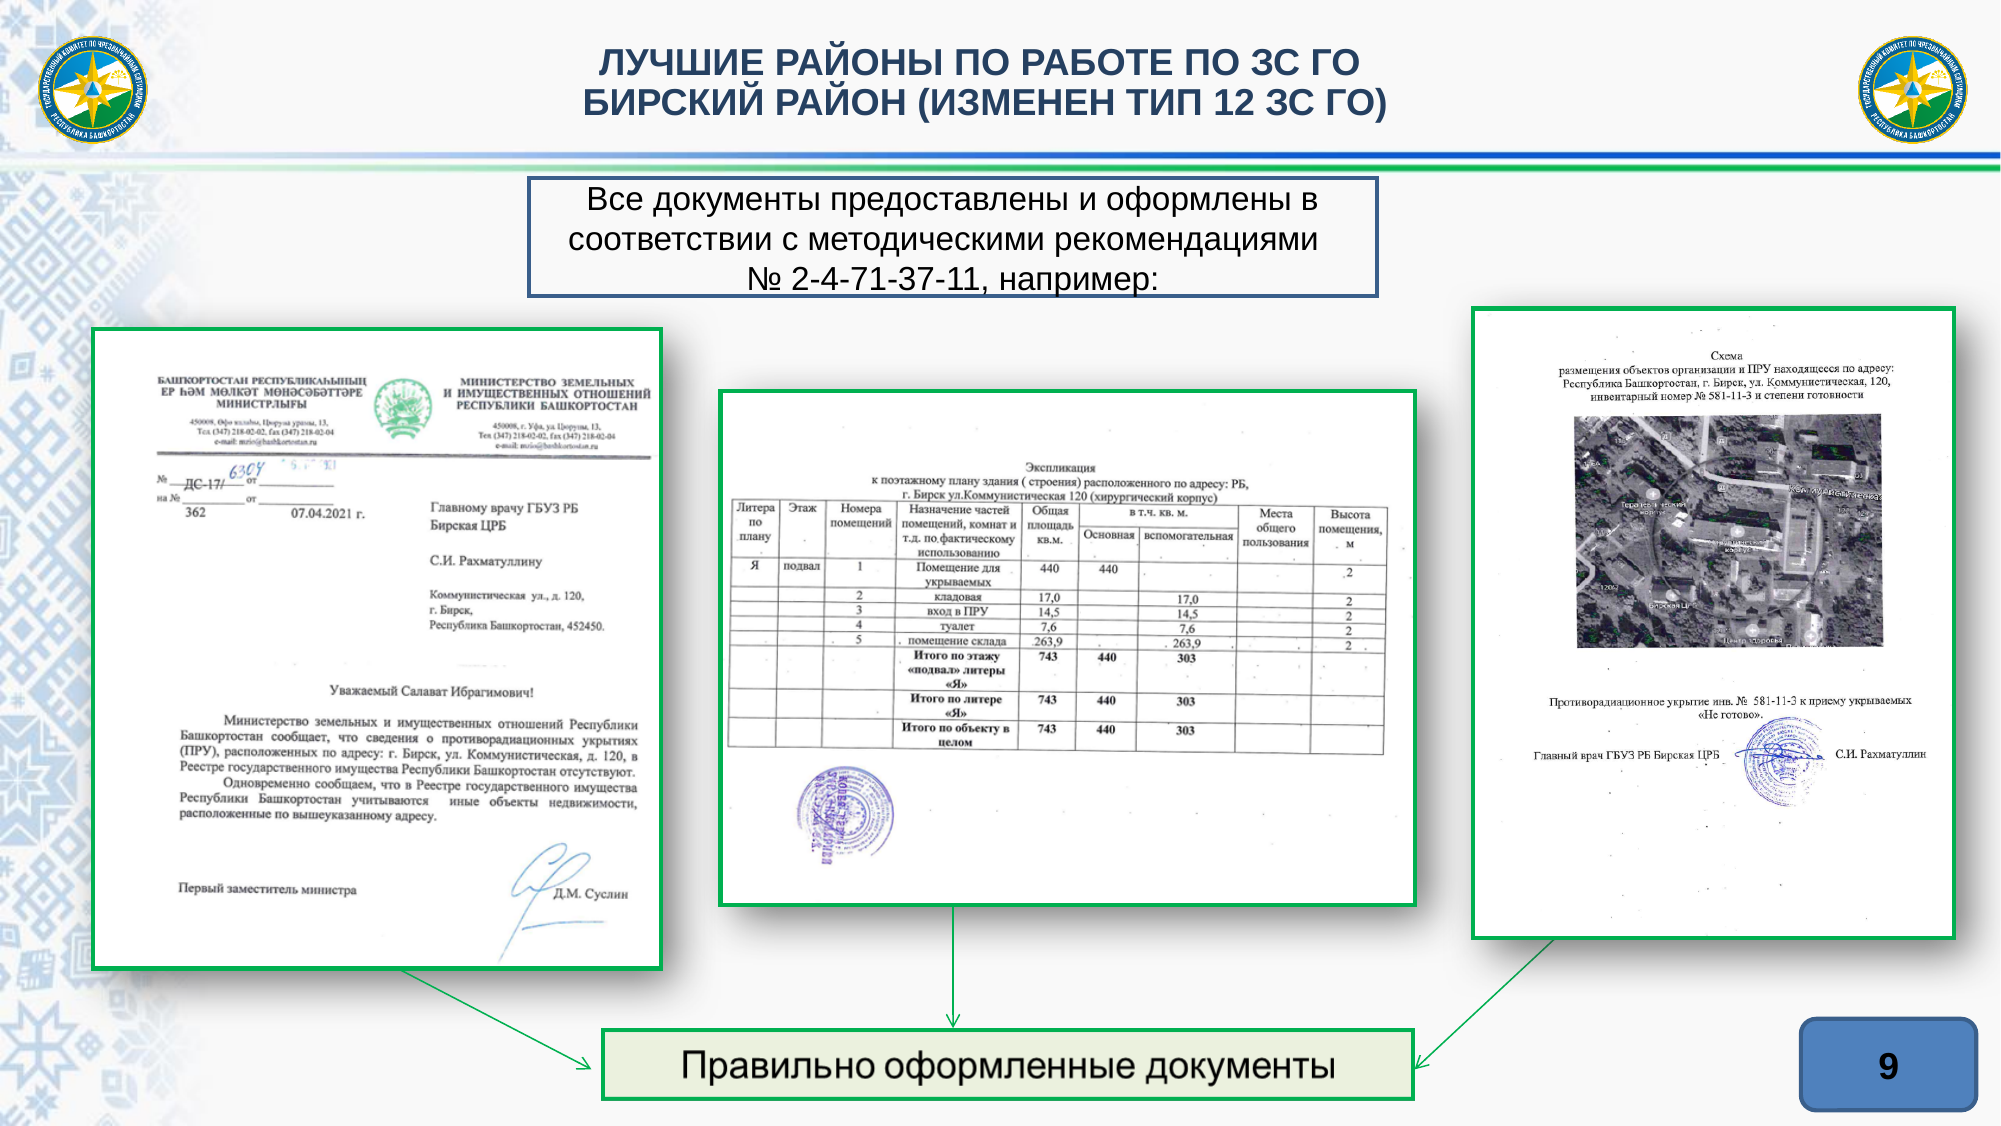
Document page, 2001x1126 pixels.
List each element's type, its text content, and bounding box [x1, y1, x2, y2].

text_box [1414, 938, 1556, 1070]
text_box ЛУЧШИЕ РАЙОНЫ ПО РАБОТЕ ПО ЗС ГО БИРСКИЙ РАЙОН (ИЗМЕНЕН ТИП 12 ЗС ГО) [0, 19, 1972, 148]
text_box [397, 968, 592, 1070]
text_box Все документы предоставлены и оформлены в соответствии с методическими рекомендациями № 2-4-71-37-11, например: [527, 176, 1379, 298]
text_box 9 [1798, 1016, 1979, 1113]
picture [0, 0, 2001, 1126]
